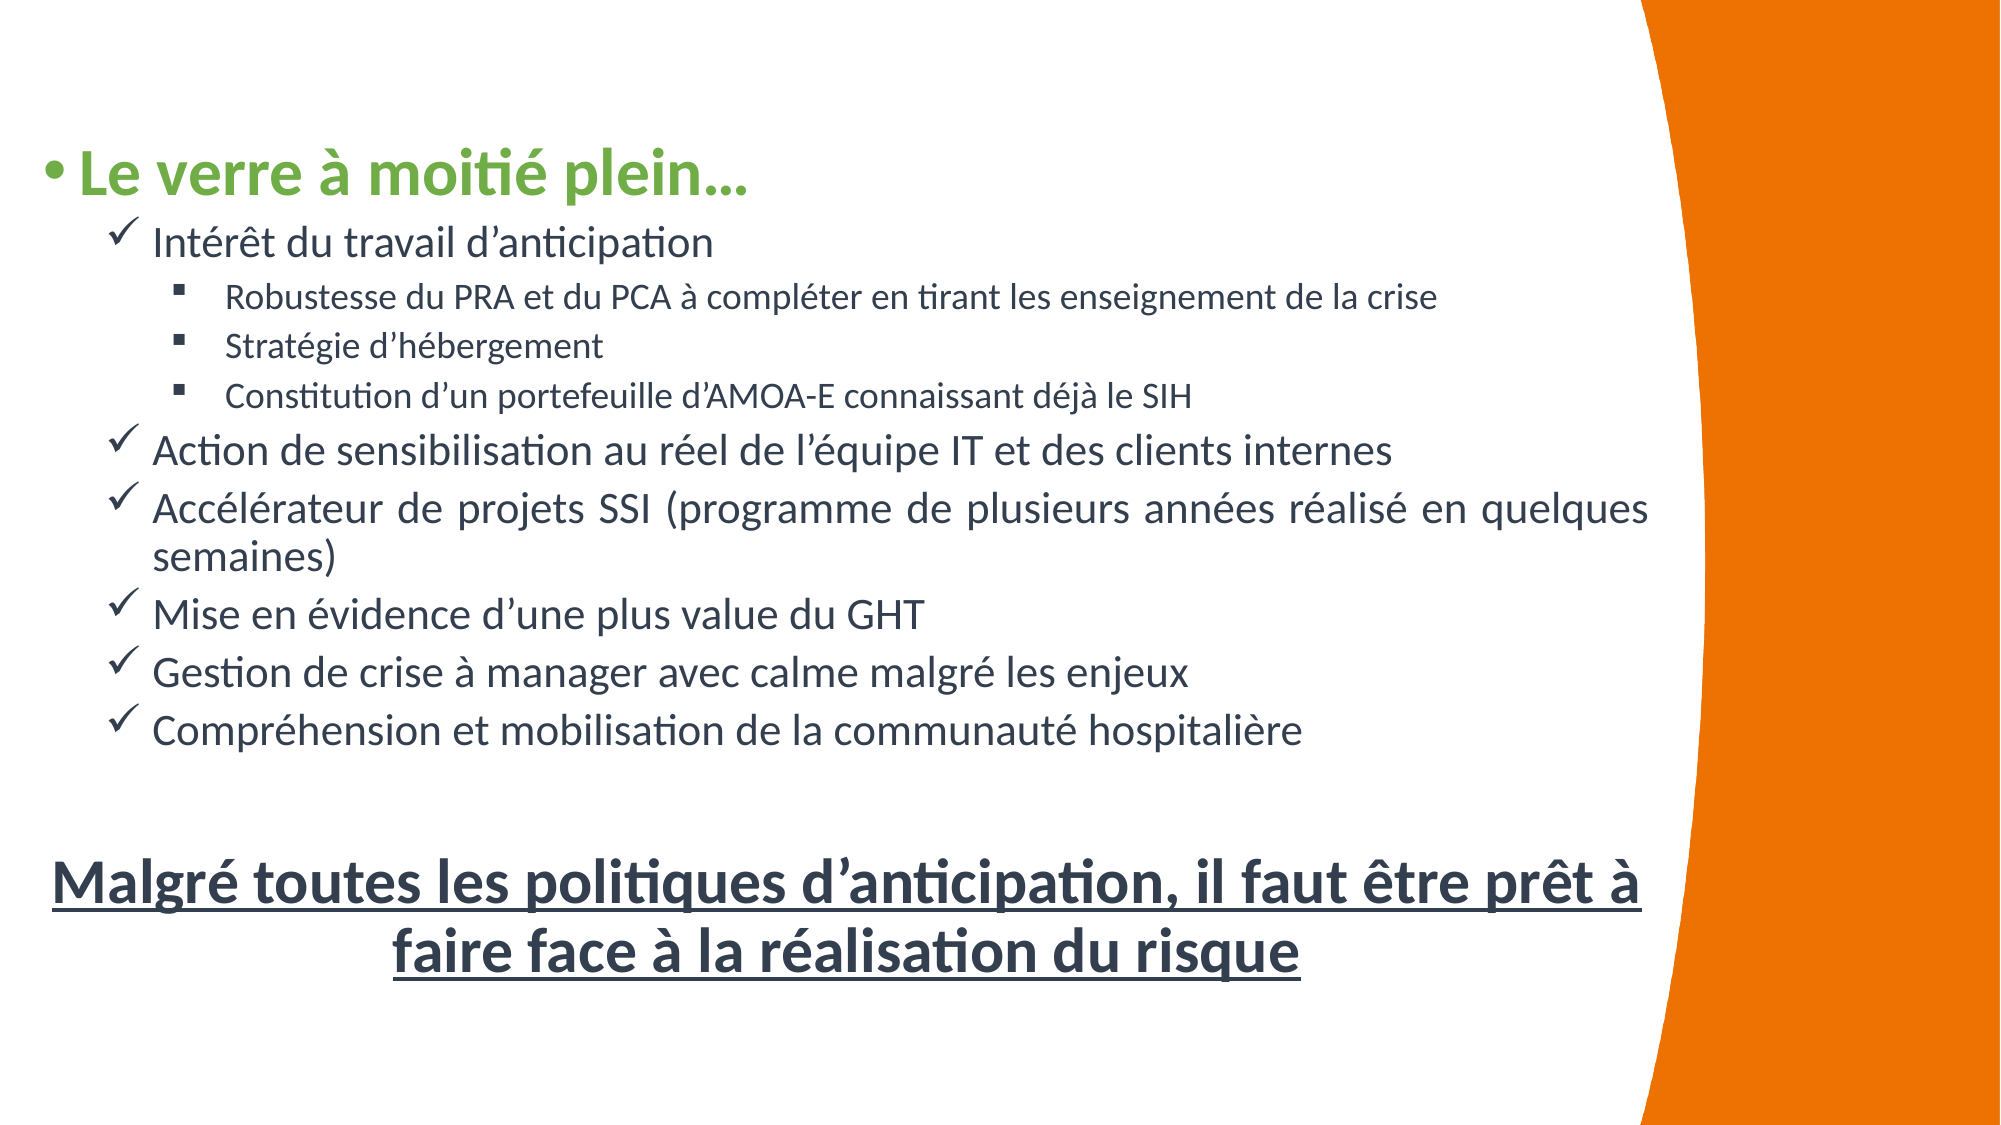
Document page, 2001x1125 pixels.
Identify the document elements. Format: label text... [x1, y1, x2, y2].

text_box [1306, 255, 1615, 340]
list Le verre à moitié plein… Intérêt du travail d’anticipation Robustesse du PRA et du PCA à compléter en tirant les enseignement de la crise Stratégie d’hébergement Constitution d’un portefeuille d’AMOA-E connaissant déjà le SIH Action de sensibilisation au réel de l’équipe IT et des clients internes Accélérateur de projets SSI (programme de plusieurs années réalisé en quelques semaines) Mise en évidence d’une plus value du GHT Gestion de crise à manager avec calme malgré les enjeux Compréhension et mobilisation de la communauté hospitalière Malgré toutes les politiques d’anticipation, il faut être prêt à faire face à la réalisation du risque [27, 61, 1640, 1000]
picture [1640, 0, 2000, 1125]
